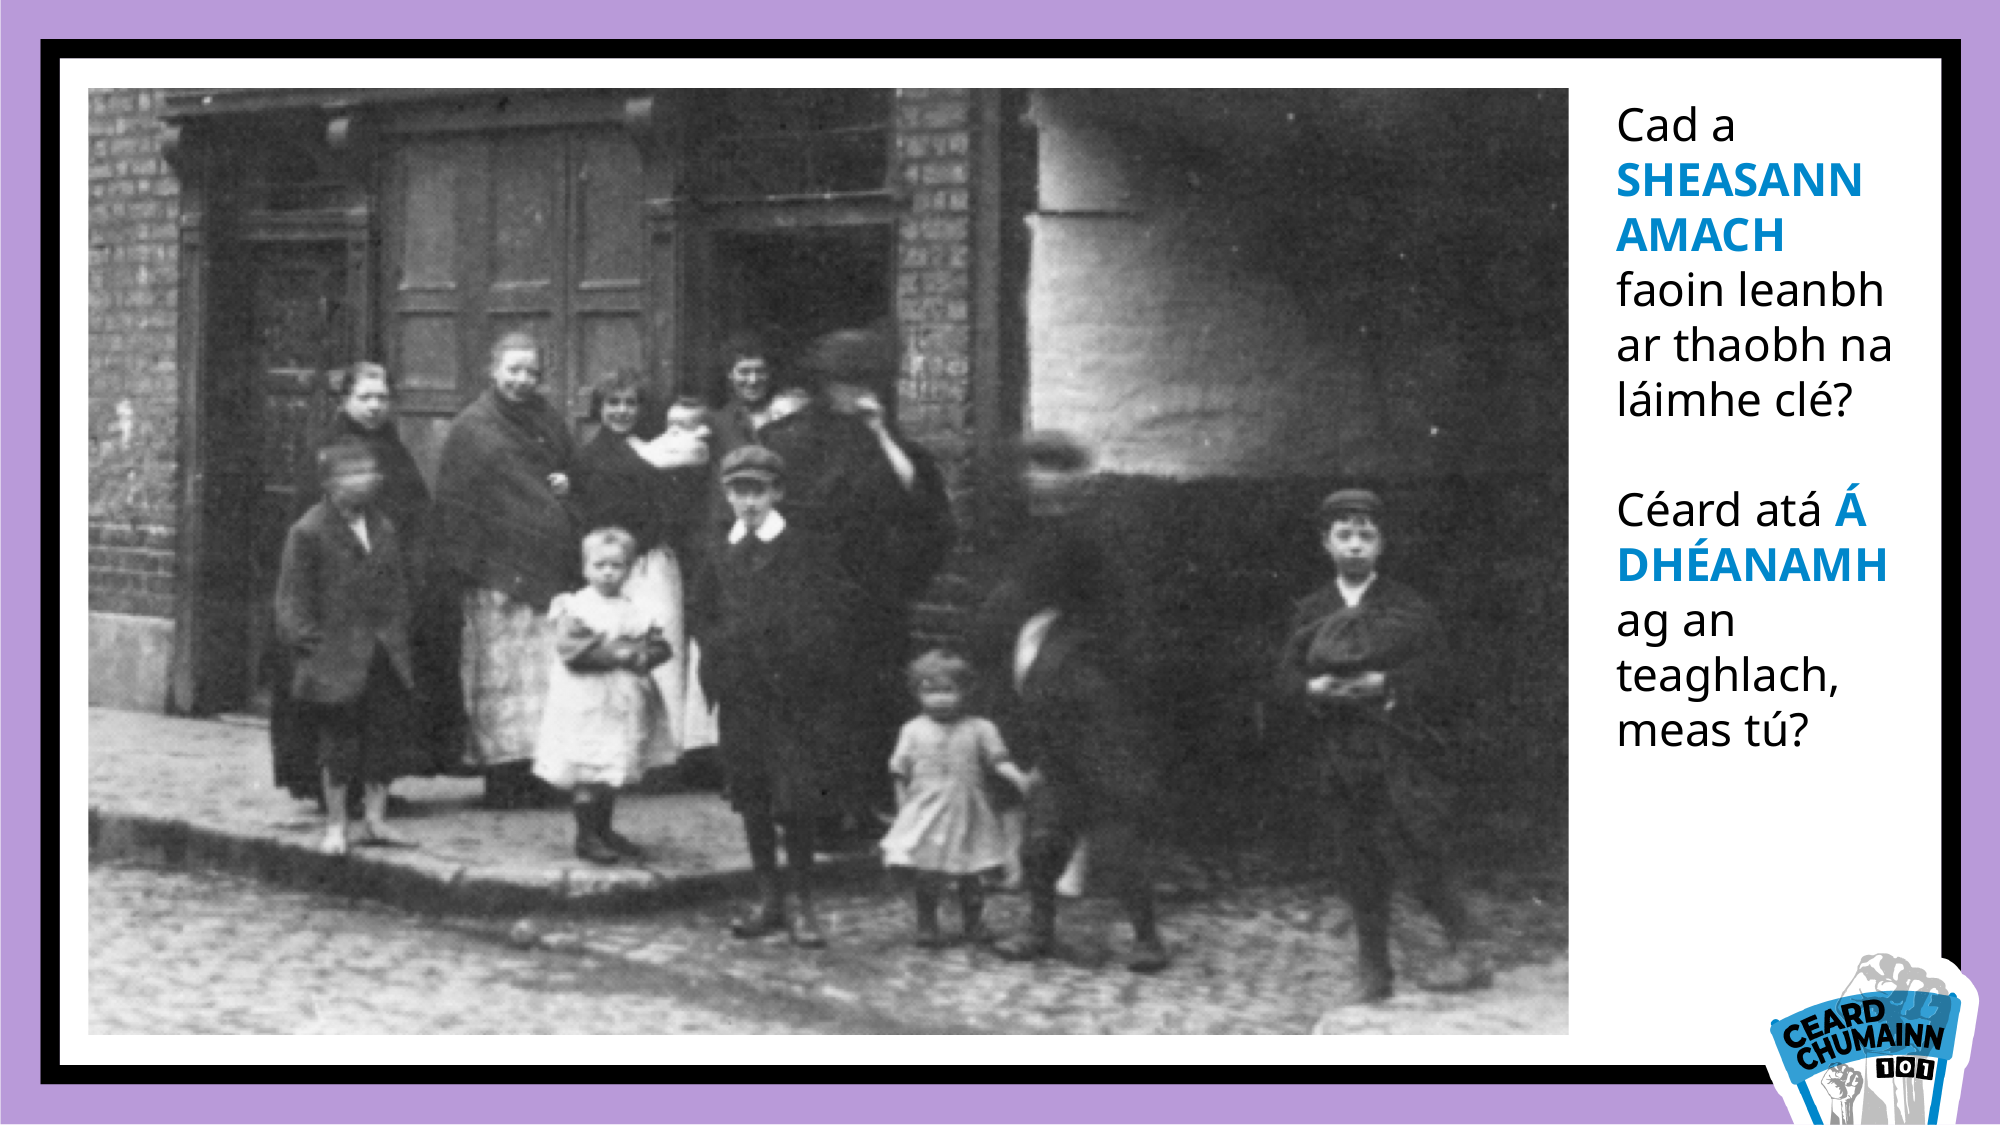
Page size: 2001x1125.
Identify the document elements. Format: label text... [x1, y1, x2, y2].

picture [0, 0, 2000, 1125]
list Cad a SHEASANN AMACH faoin leanbh ar thaobh na láimhe clé? Céard atá Á DHÉANAMH ag an teaghlach, meas tú? [1601, 88, 1912, 1035]
